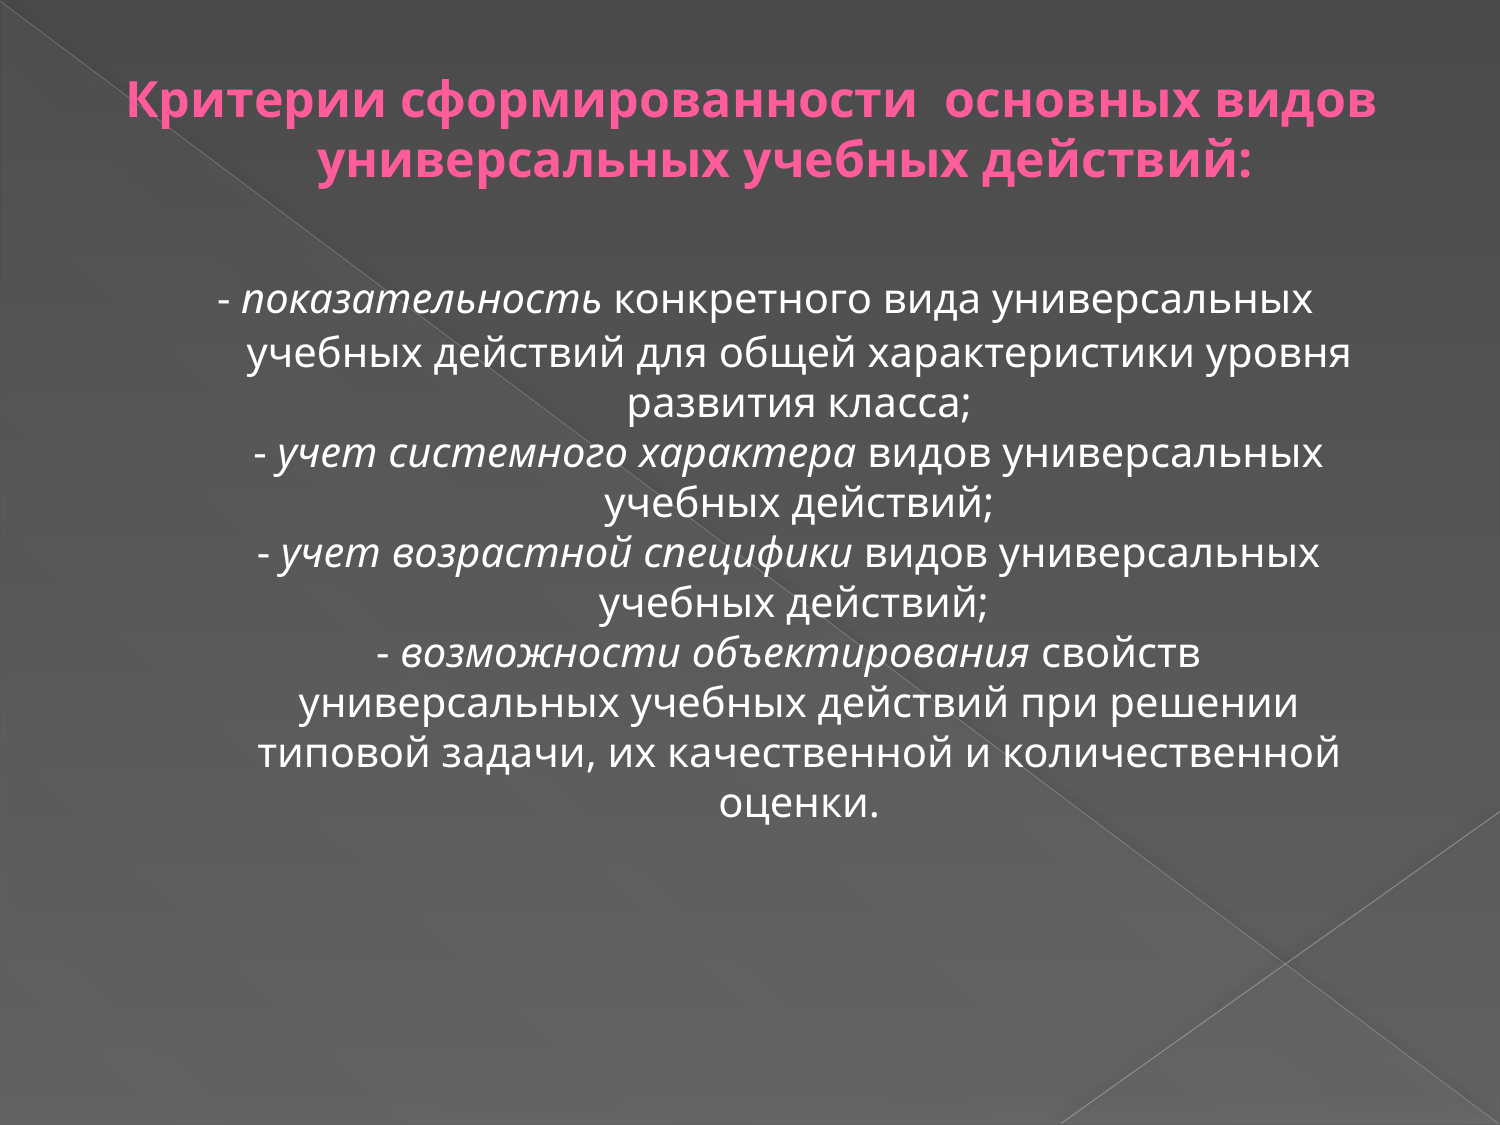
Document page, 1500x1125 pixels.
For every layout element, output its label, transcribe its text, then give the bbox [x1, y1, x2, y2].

list - показательность конкретного вида универсальных учебных действий для общей характеристики уровня развития класса; - учет системного характера видов универсальных учебных действий; - учет возрастной специфики видов универсальных учебных действий; - возможности объектирования свойств универсальных учебных действий при решении типовой задачи, их качественной и количественной оценки. [76, 243, 1428, 994]
title Критерии сформированности основных видов универсальных учебных действий: [76, 42, 1427, 243]
